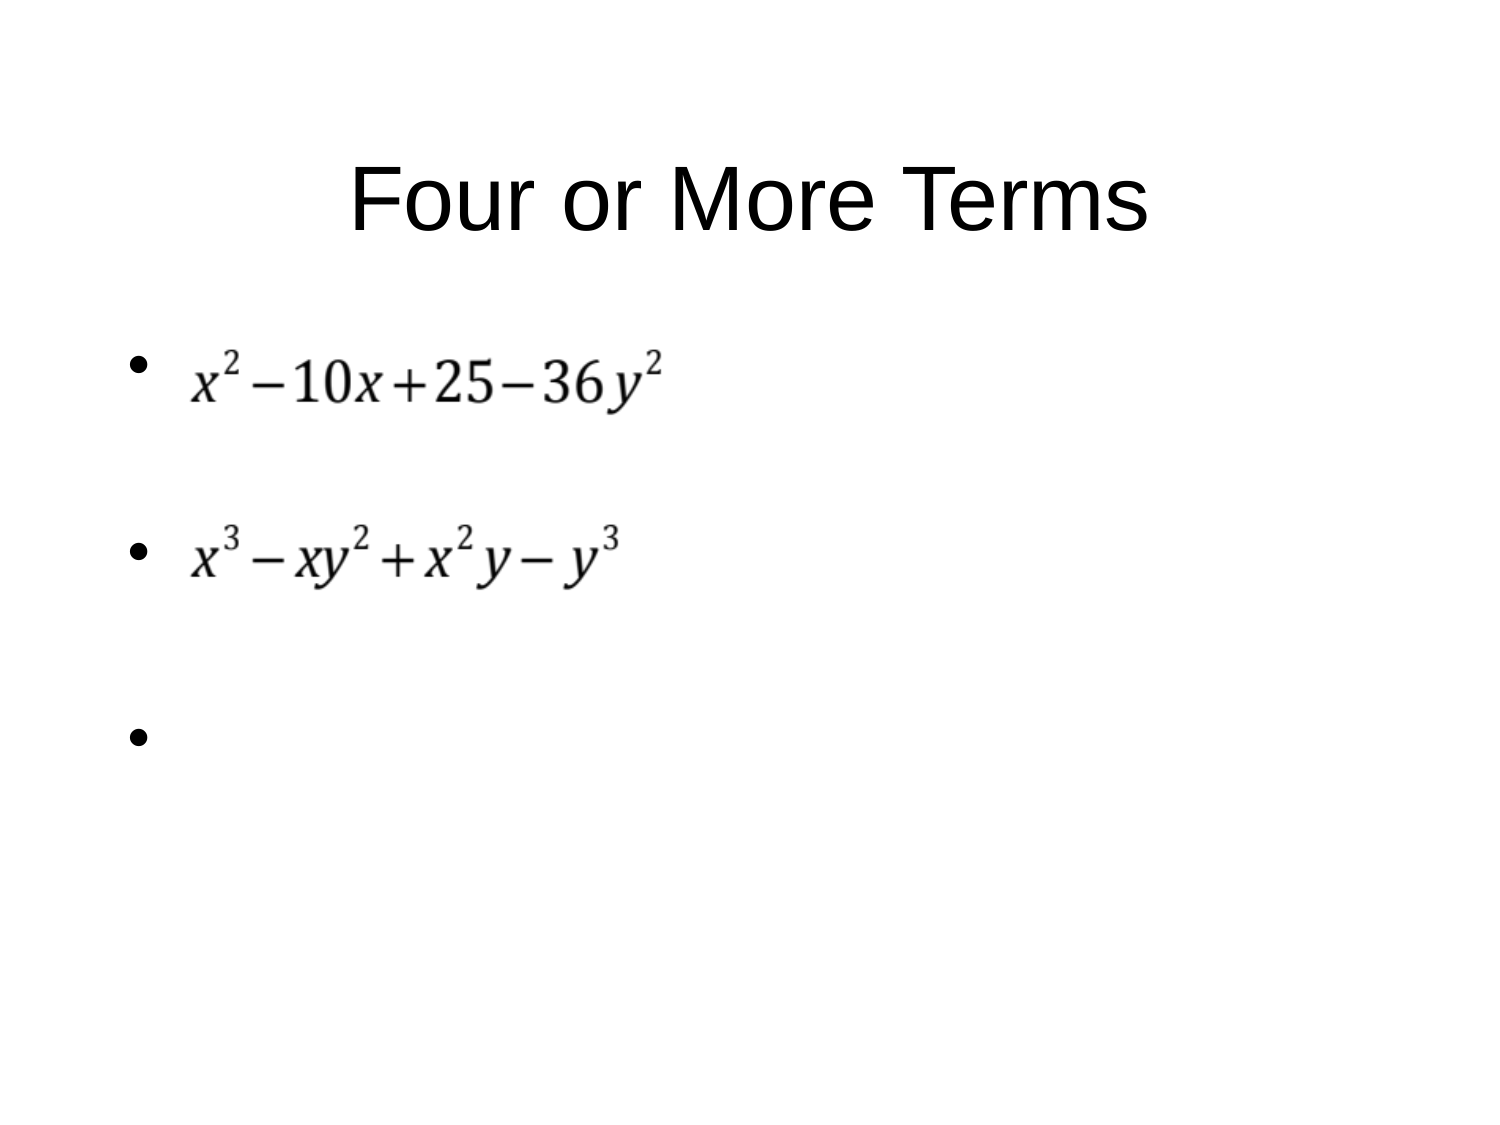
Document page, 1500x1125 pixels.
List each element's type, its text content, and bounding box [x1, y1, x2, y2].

list [112, 324, 1388, 1000]
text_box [187, 337, 663, 417]
title Four or More Terms [112, 99, 1388, 288]
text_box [187, 512, 621, 592]
